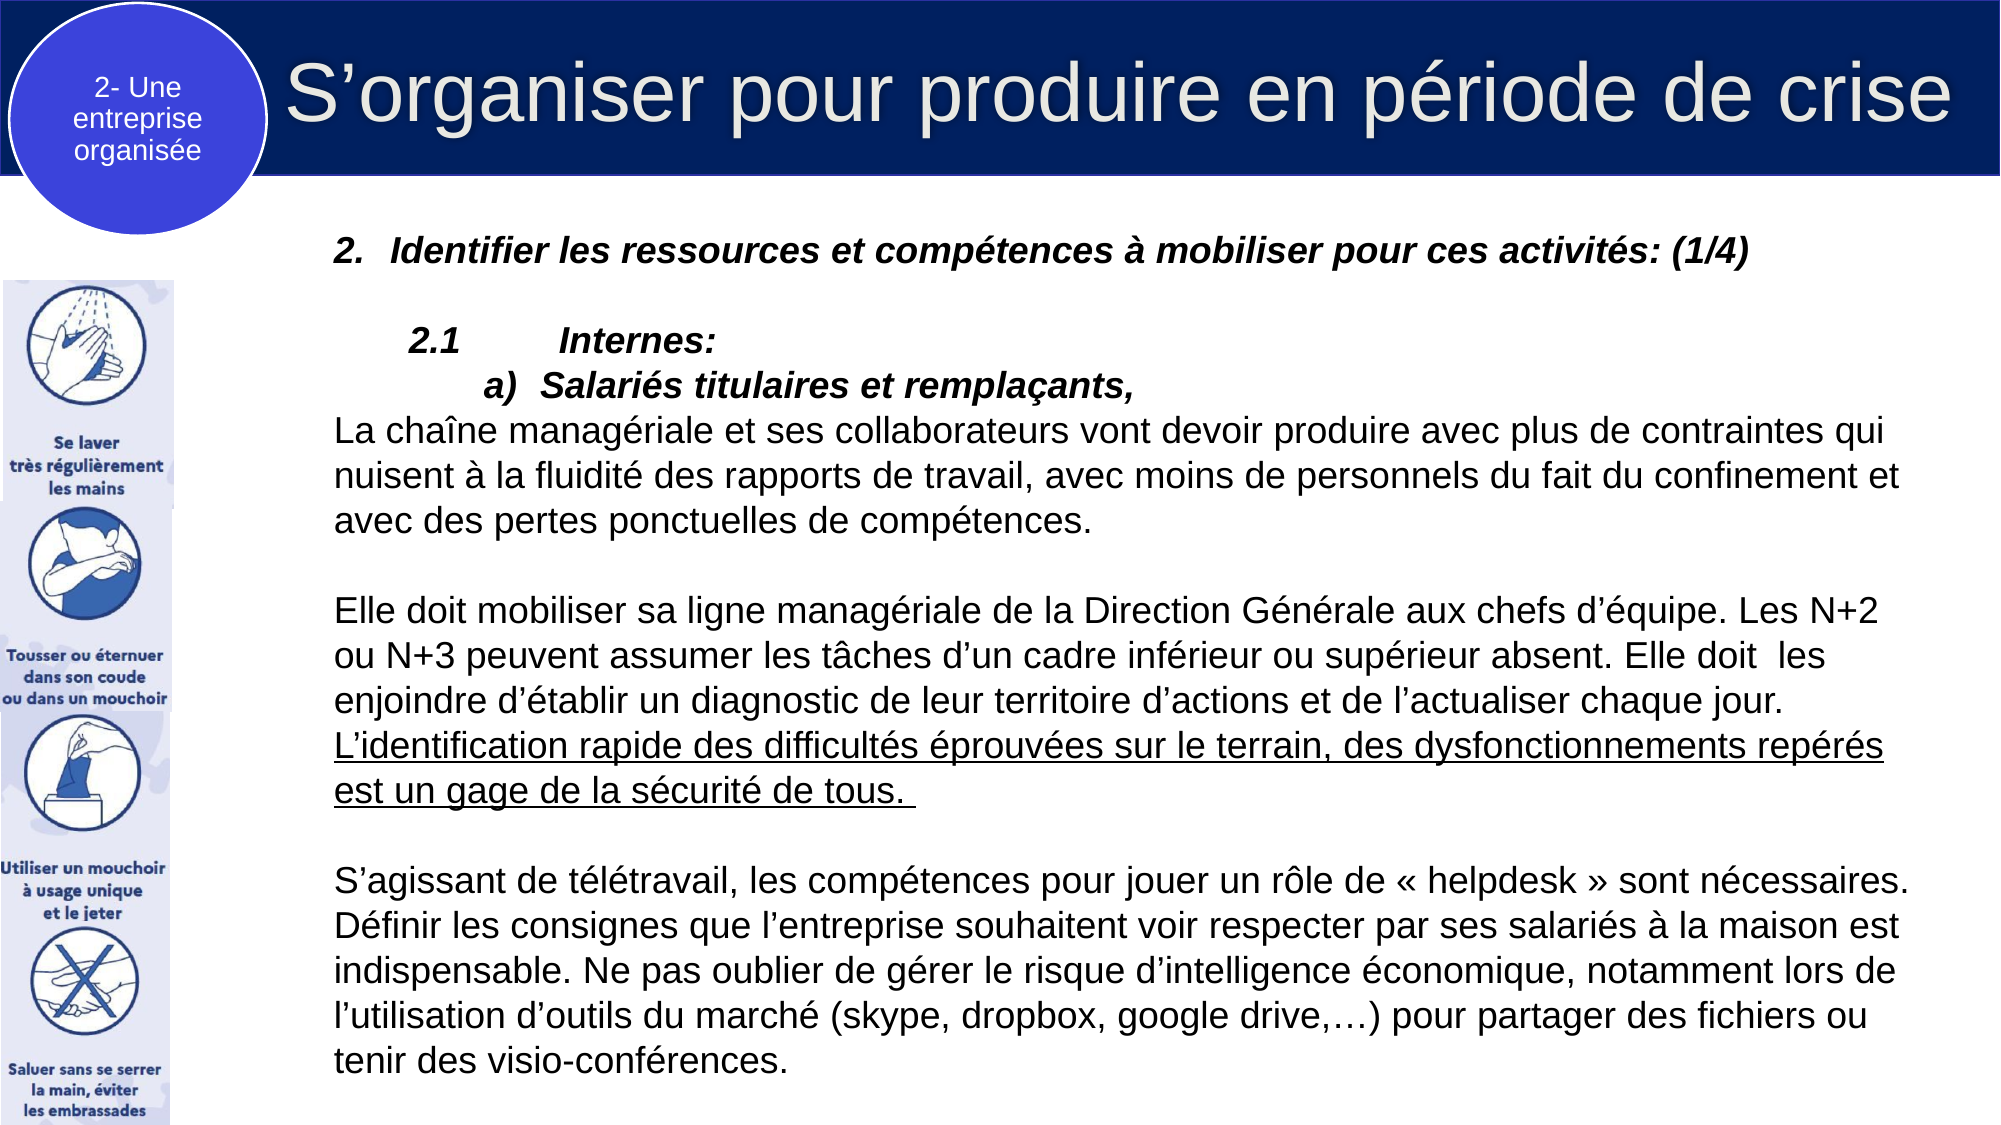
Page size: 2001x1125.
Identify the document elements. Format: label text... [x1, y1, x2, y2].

text_box Identifier les ressources et compétences à mobiliser pour ces activités: (1/4) 2.1 Internes: Salariés titulaires et remplaçants, La chaîne managériale et ses collaborateurs vont devoir produire avec plus de contraintes qui nuisent à la fluidité des rapports de travail, avec moins de personnels du fait du confinement et avec des pertes ponctuelles de compétences. Elle doit mobiliser sa ligne managériale de la Direction Générale aux chefs d’équipe. Les N+2 ou N+3 peuvent assumer les tâches d’un cadre inférieur ou supérieur absent. Elle doit les enjoindre d’établir un diagnostic de leur territoire d’actions et de l’actualiser chaque jour. L’identification rapide des difficultés éprouvées sur le terrain, des dysfonctionnements repérés est un gage de la sécurité de tous. S’agissant de télétravail, les compétences pour jouer un rôle de « helpdesk » sont nécessaires. Définir les consignes que l’entreprise souhaitent voir respecter par ses salariés à la maison est indispensable. Ne pas oublier de gérer le risque d’intelligence économique, notamment lors de l’utilisation d’outils du marché (skype, dropbox, google drive,…) pour partager des fichiers ou tenir des visio-conférences. [318, 178, 1941, 1089]
text_box [0, 0, 6, 10]
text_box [8, 2, 267, 237]
text_box [269, 0, 2000, 176]
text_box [0, 280, 175, 1125]
title S’organiser pour produire en période de crise [274, 40, 1979, 149]
